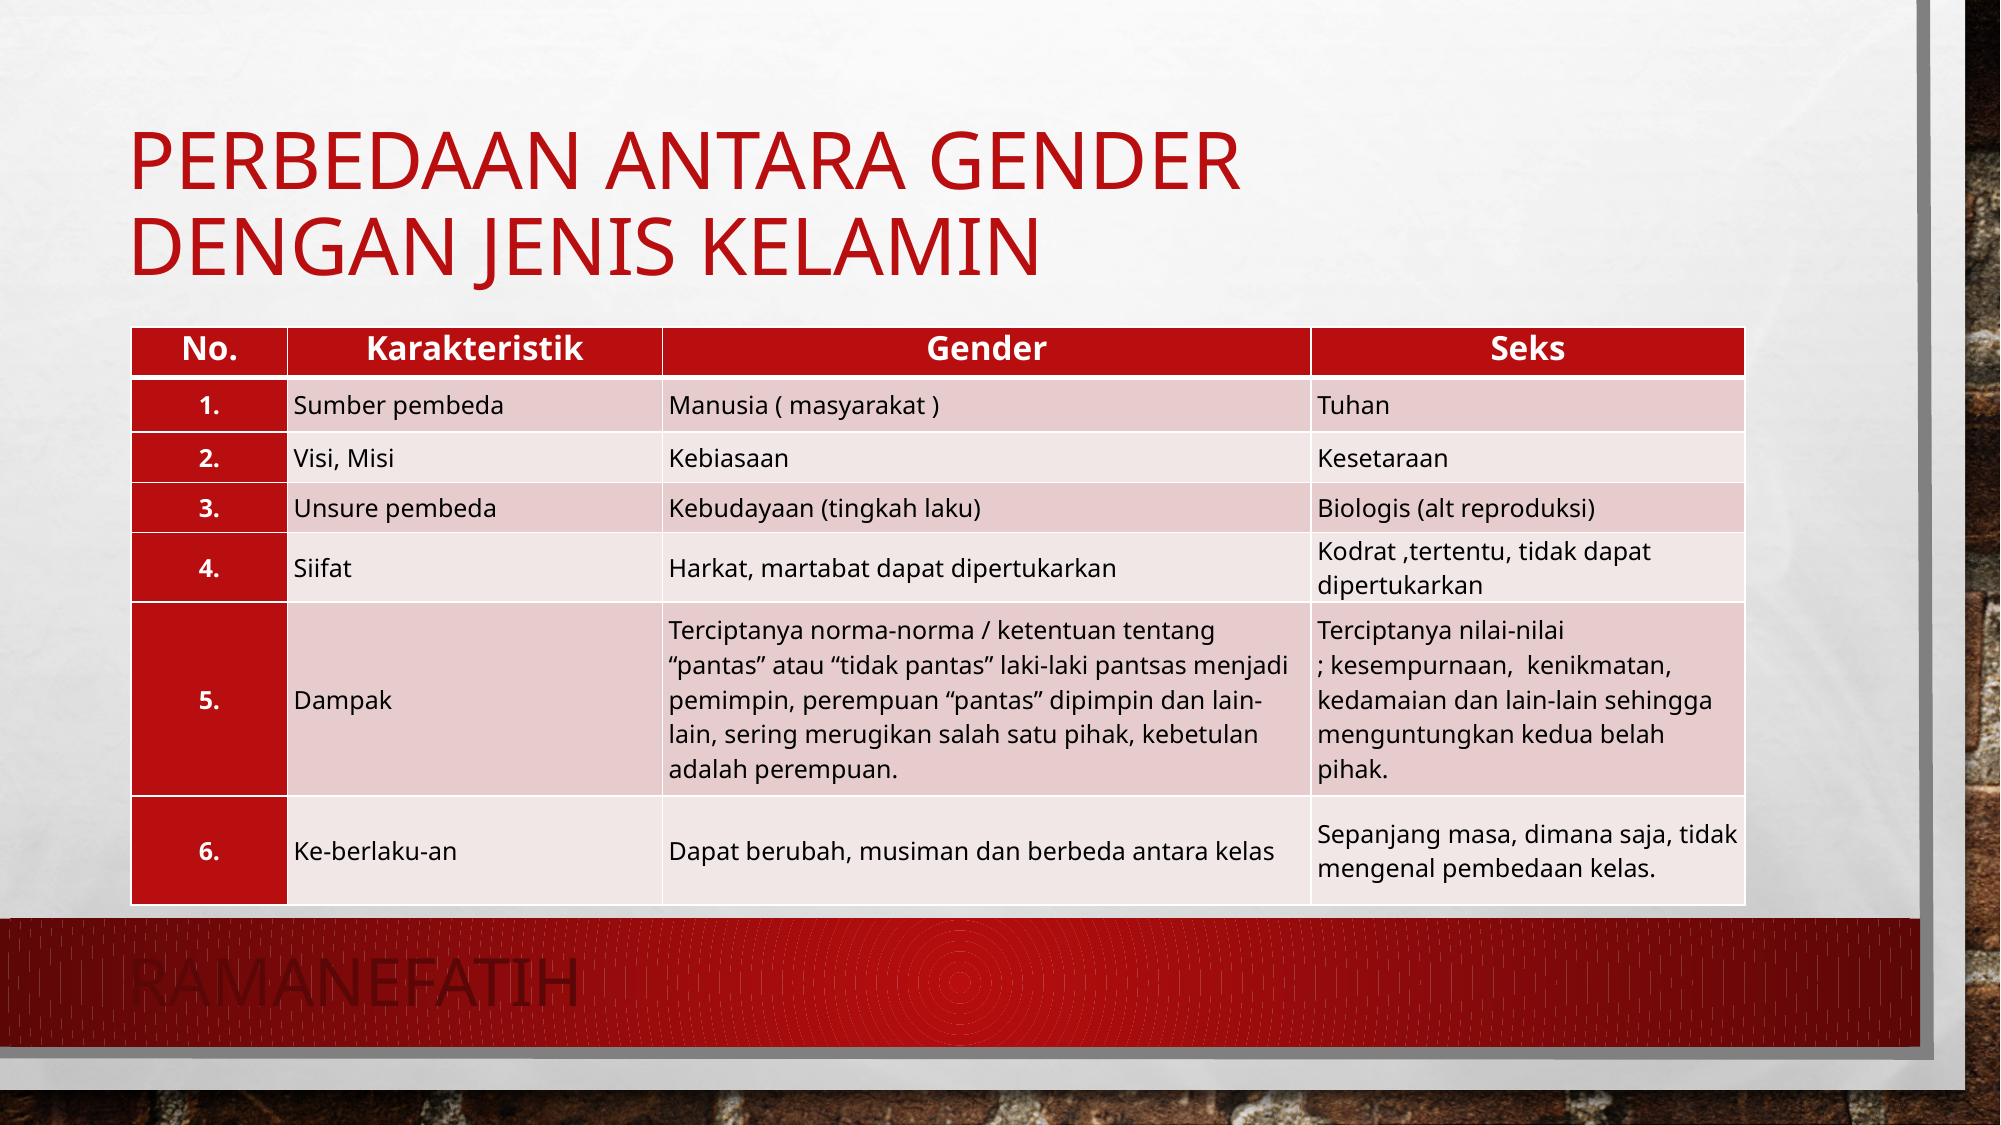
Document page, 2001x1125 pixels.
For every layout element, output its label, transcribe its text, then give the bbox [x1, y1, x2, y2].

footer Ramanefatih [112, 944, 1015, 1027]
table_cell 4. [132, 533, 287, 601]
table_cell Dapat berubah, musiman dan berbeda antara kelas [663, 797, 1310, 904]
table_cell Siifat [288, 533, 662, 601]
table_cell Terciptanya nilai-nilai ; kesempurnaan, kenikmatan, kedamaian dan lain-lain sehingga menguntungkan kedua belah pihak. [1312, 603, 1744, 795]
table_cell Kebudayaan (tingkah laku) [663, 483, 1310, 532]
table_cell Harkat, martabat dapat dipertukarkan [663, 533, 1310, 601]
picture [0, 0, 2000, 1125]
table_header Karakteristik [288, 328, 662, 375]
table_cell Kebiasaan [663, 433, 1310, 482]
table_cell 5. [132, 603, 287, 795]
table_cell Sepanjang masa, dimana saja, tidak mengenal pembedaan kelas. [1312, 797, 1744, 904]
table_cell Ke-berlaku-an [288, 797, 662, 904]
table_cell Unsure pembeda [288, 483, 662, 532]
table_cell Visi, Misi [288, 433, 662, 482]
title Perbedaan antara gender dengan jenis kelamin [112, 112, 1818, 302]
table_cell 2. [132, 433, 287, 482]
table_cell Dampak [288, 603, 662, 795]
table_cell Kesetaraan [1312, 433, 1744, 482]
table_cell Manusia ( masyarakat ) [663, 380, 1310, 431]
table_cell Tuhan [1312, 380, 1744, 431]
table_header No. [132, 328, 287, 375]
table_header Seks [1312, 328, 1744, 375]
table_cell Kodrat ,tertentu, tidak dapat dipertukarkan [1312, 533, 1744, 601]
table_cell 1. [132, 380, 287, 431]
table_cell Sumber pembeda [288, 380, 662, 431]
table_cell 6. [132, 797, 287, 904]
table_header Gender [663, 328, 1310, 375]
table_cell 3. [132, 483, 287, 532]
table_cell Terciptanya norma-norma / ketentuan tentang “pantas” atau “tidak pantas” laki-laki pantsas menjadi pemimpin, perempuan “pantas” dipimpin dan lain-lain, sering merugikan salah satu pihak, kebetulan adalah perempuan. [663, 603, 1310, 795]
table_cell Biologis (alt reproduksi) [1312, 483, 1744, 532]
